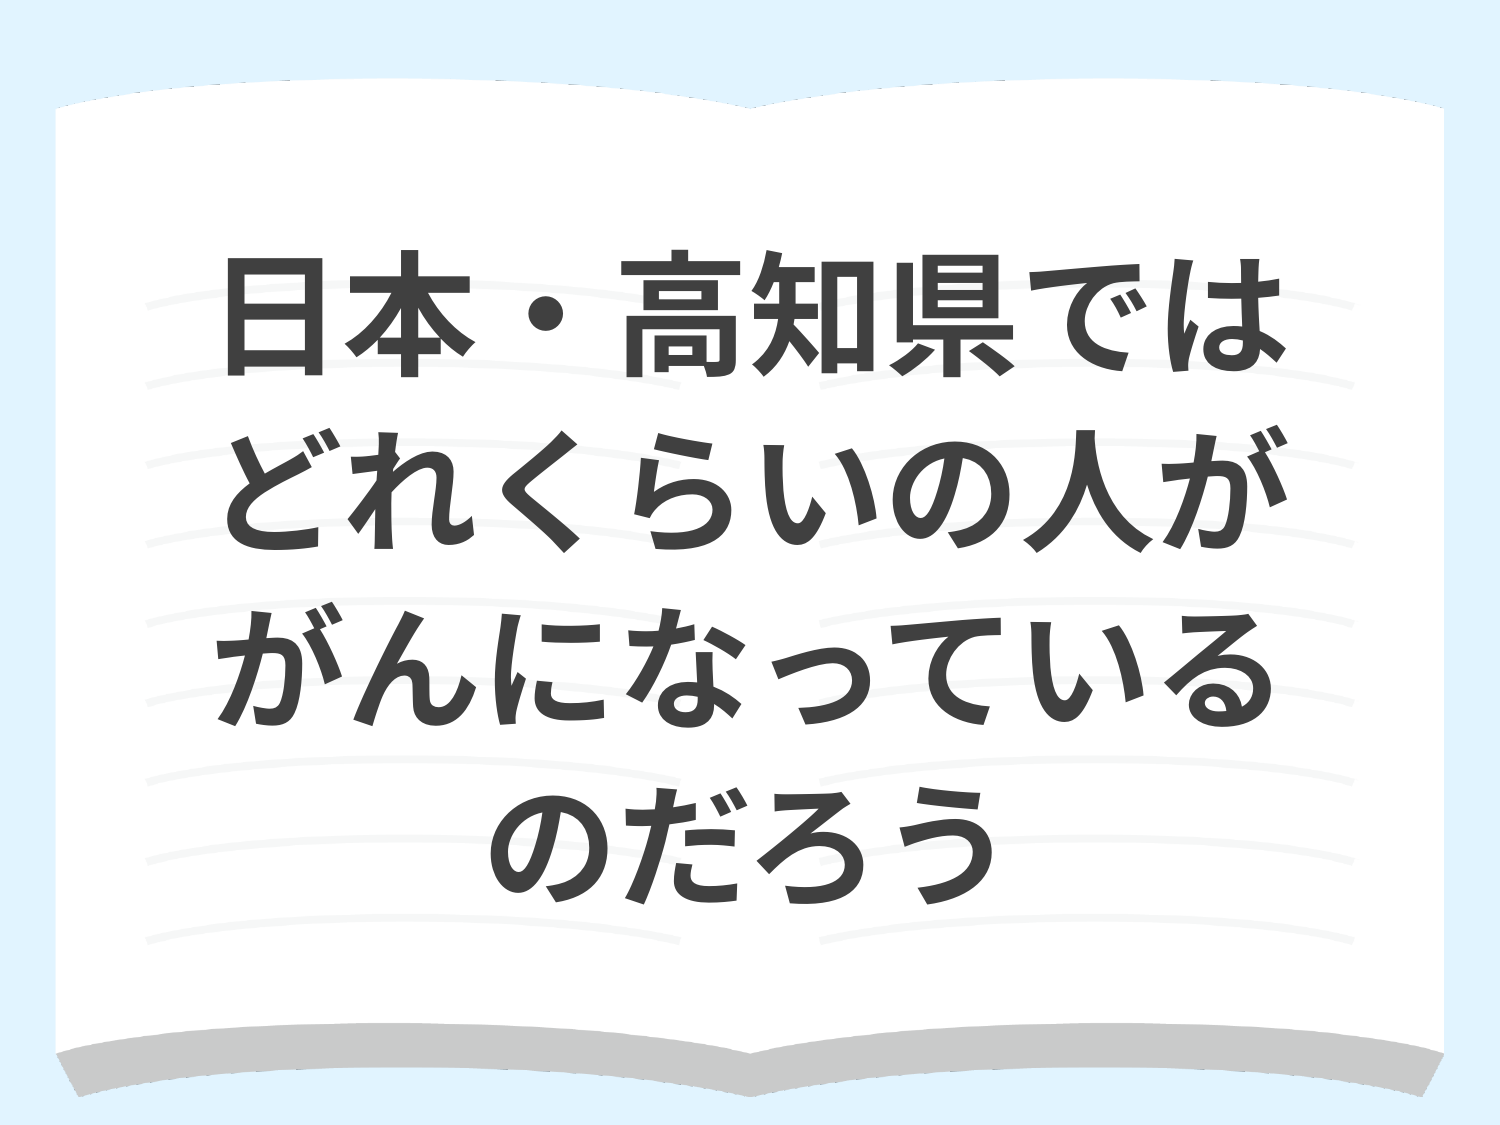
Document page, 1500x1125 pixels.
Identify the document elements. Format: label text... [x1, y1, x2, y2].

text_box 日本・高知県では どれくらいの人が がんになっている のだろう [165, 208, 1334, 932]
picture [55, 78, 1444, 1097]
